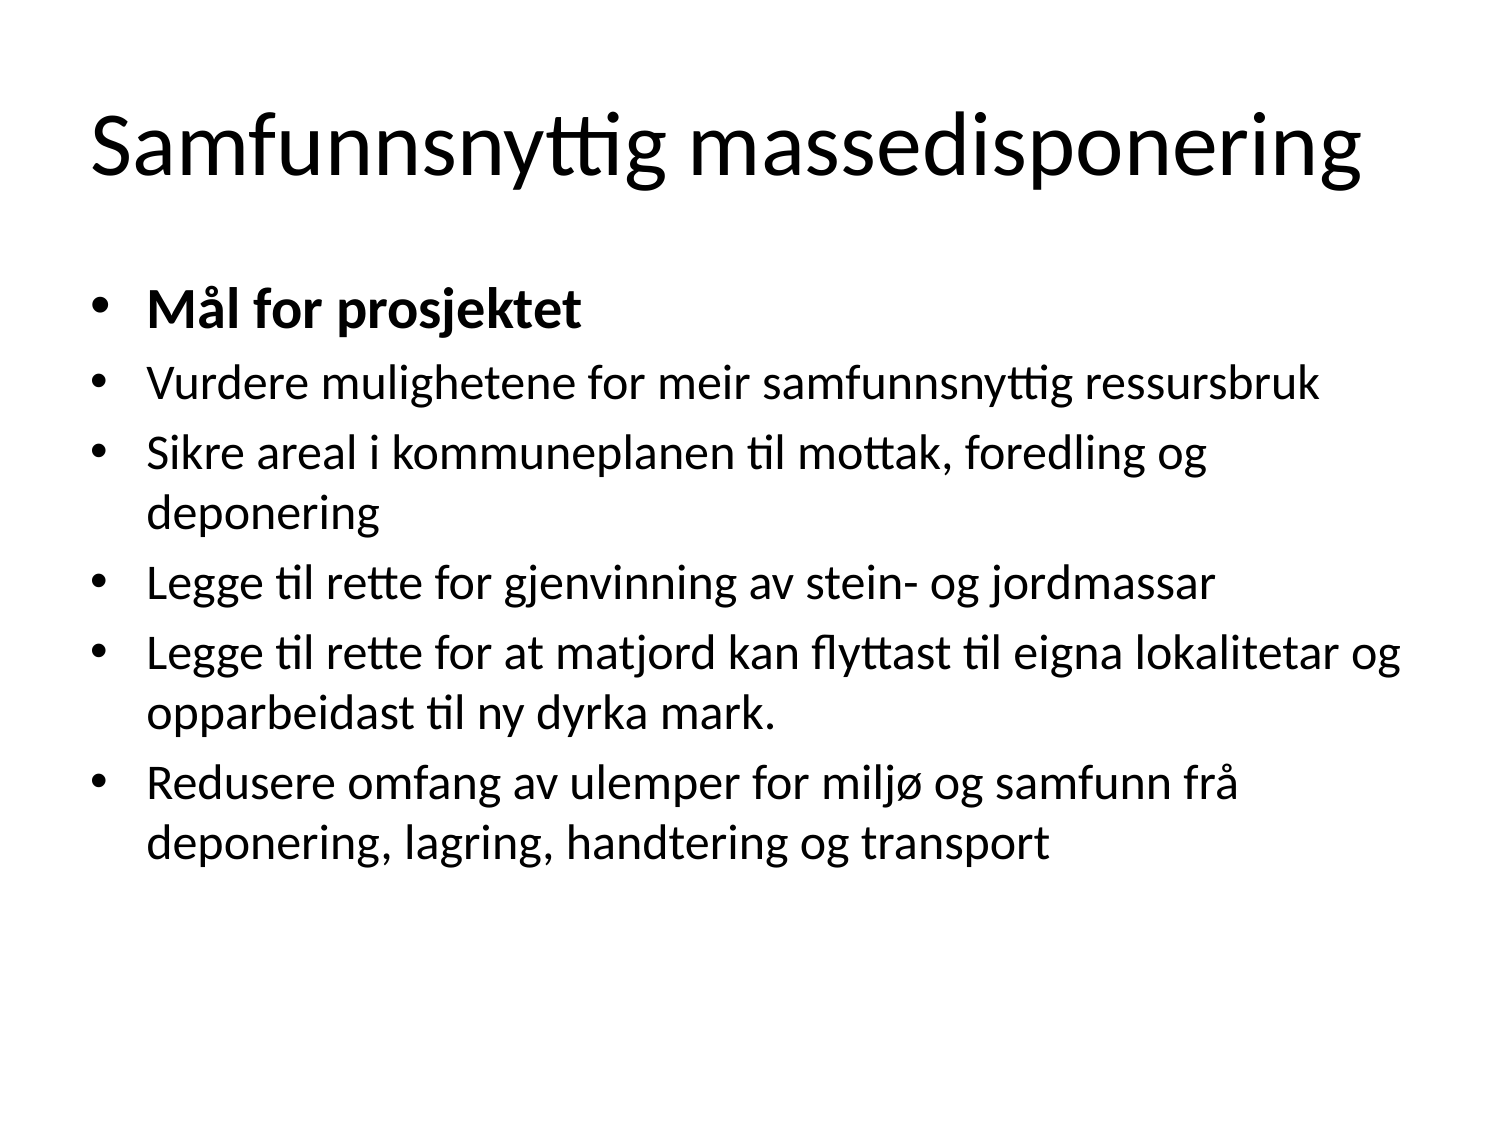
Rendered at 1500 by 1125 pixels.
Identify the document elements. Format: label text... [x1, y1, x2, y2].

list Mål for prosjektet Vurdere mulighetene for meir samfunnsnyttig ressursbruk Sikre areal i kommuneplanen til mottak, foredling og deponering Legge til rette for gjenvinning av stein- og jordmassar Legge til rette for at matjord kan flyttast til eigna lokalitetar og opparbeidast til ny dyrka mark. Redusere omfang av ulemper for miljø og samfunn frå deponering, lagring, handtering og transport [75, 262, 1425, 1005]
title Samfunnsnyttig massedisponering [75, 45, 1425, 233]
